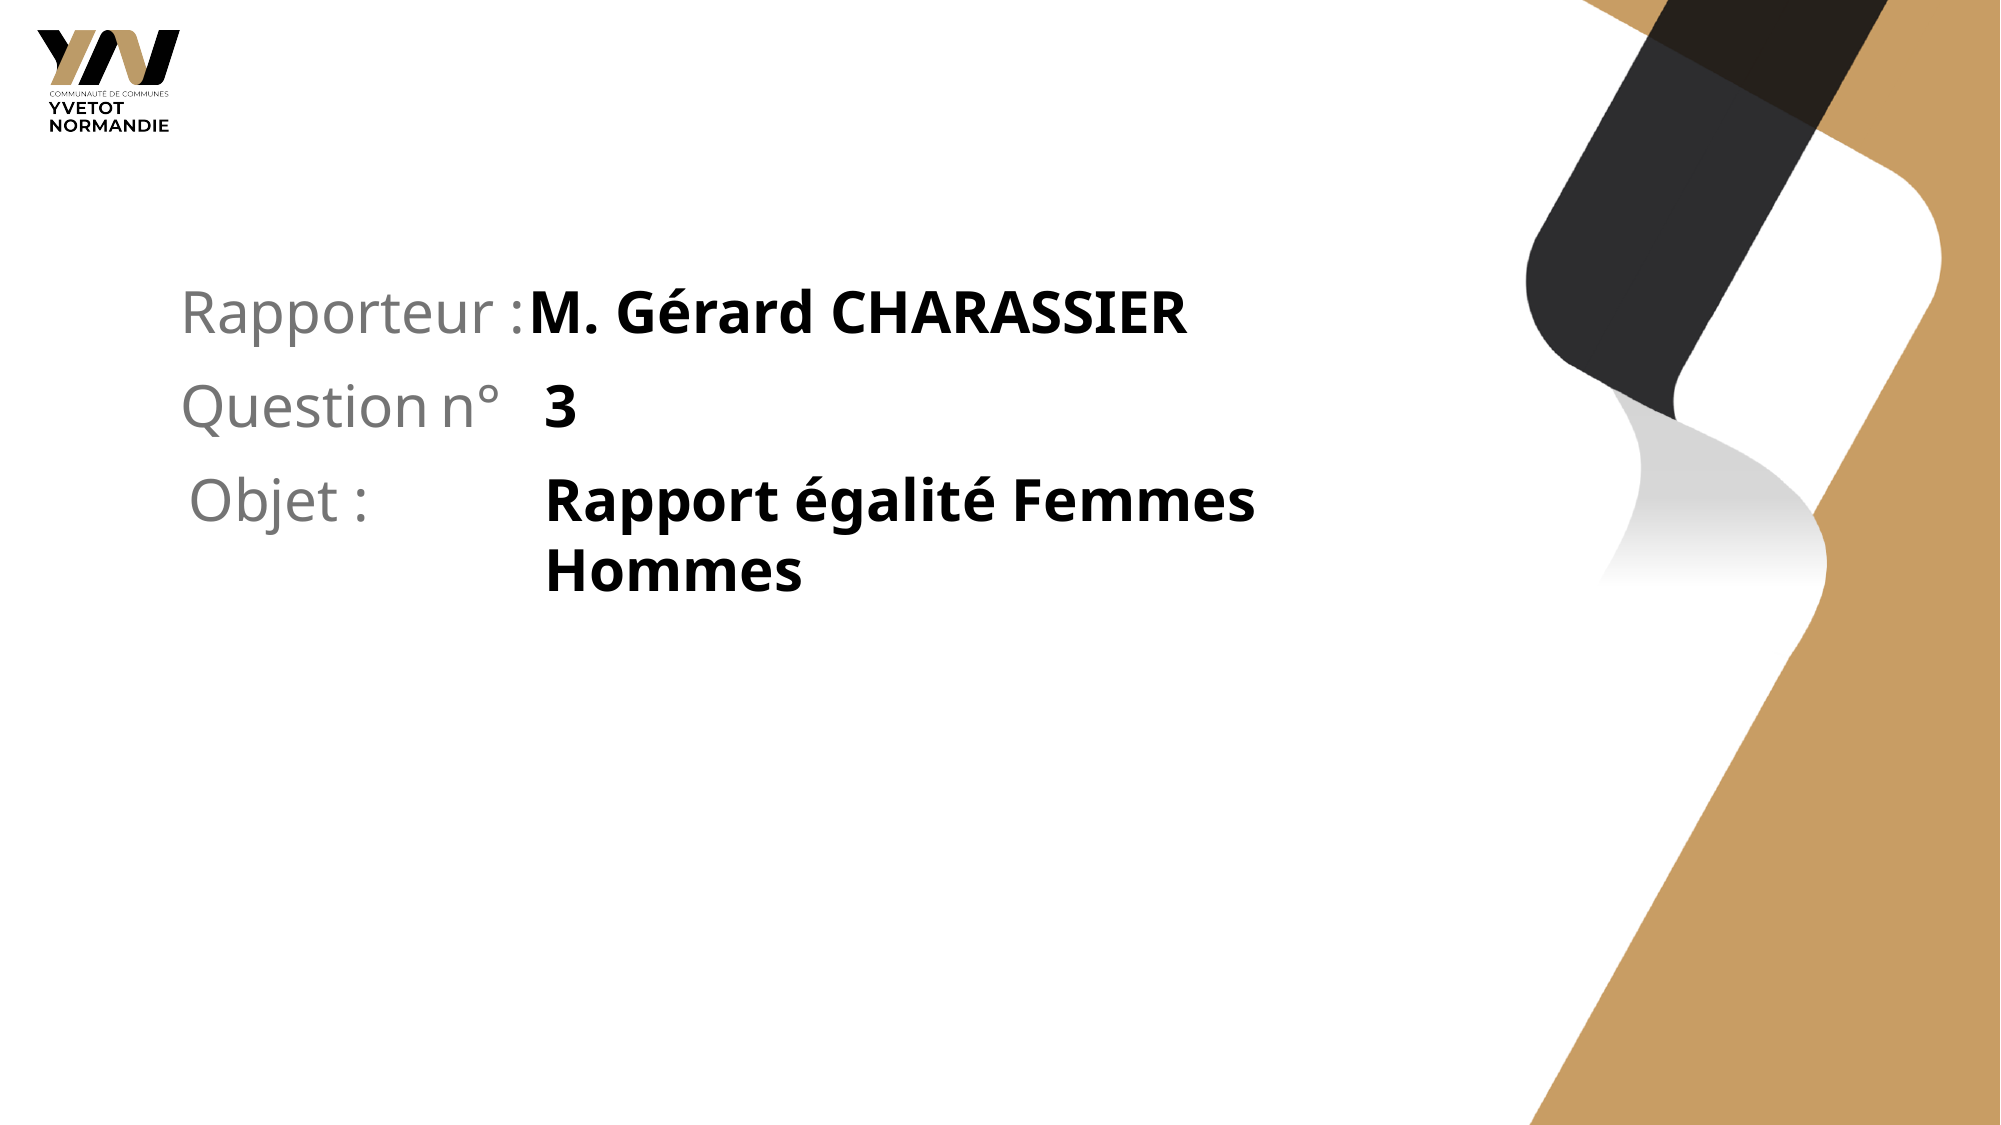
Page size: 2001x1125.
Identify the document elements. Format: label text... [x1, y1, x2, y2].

text_box 3 [529, 362, 593, 447]
picture [36, 29, 180, 132]
text_box Rapporteur : [166, 268, 540, 353]
text_box Objet : [173, 455, 384, 541]
picture [1197, 1, 2000, 1124]
text_box Rapport égalité Femmes Hommes [530, 455, 1197, 611]
text_box M. Gérard CHARASSIER [540, 268, 1204, 353]
text_box Question n° [165, 362, 528, 447]
